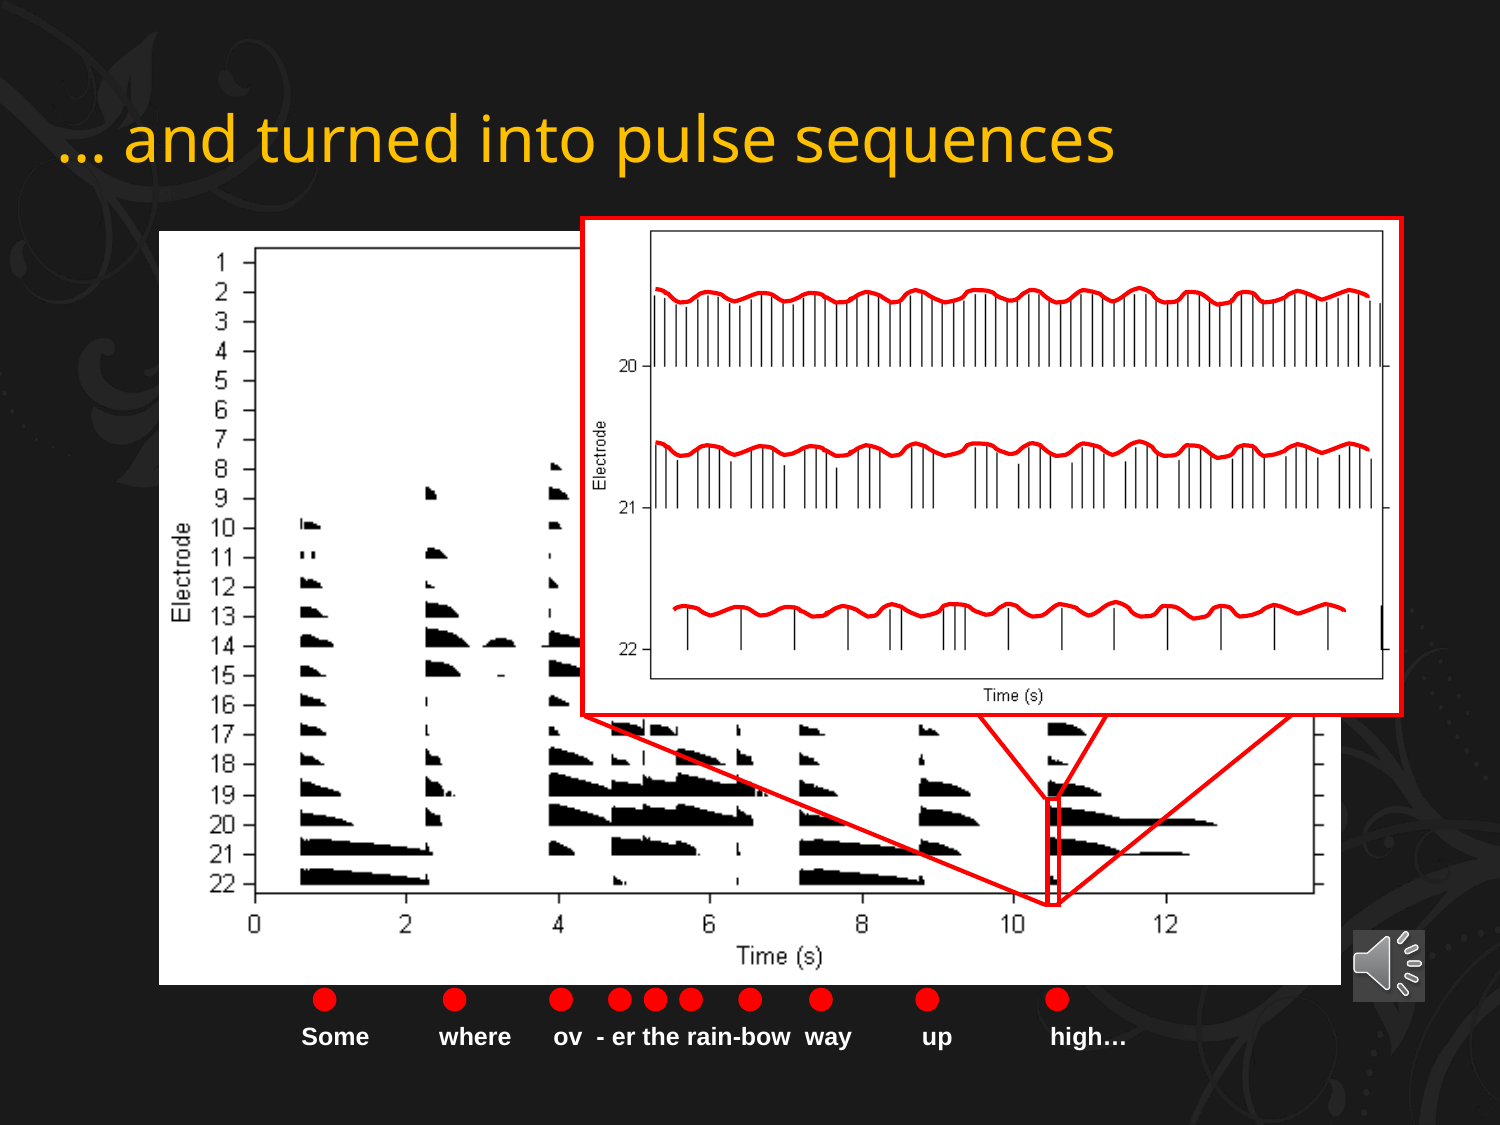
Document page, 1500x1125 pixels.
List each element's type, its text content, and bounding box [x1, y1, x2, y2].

text_box [643, 993, 668, 1012]
text_box [915, 993, 940, 1012]
text_box [442, 993, 467, 1012]
text_box [1045, 993, 1070, 1012]
title … and turned into pulse sequences [41, 42, 1447, 231]
text_box [608, 993, 632, 1012]
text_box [655, 287, 1371, 619]
text_box Some where ov - er the rain-bow way up high… [218, 1013, 1199, 1059]
text_box [679, 993, 703, 1012]
text_box [549, 993, 573, 1012]
text_box [312, 993, 337, 1012]
text_box [738, 993, 762, 1012]
text_box [809, 993, 833, 1012]
picture [0, 0, 1500, 1125]
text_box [584, 219, 1400, 906]
